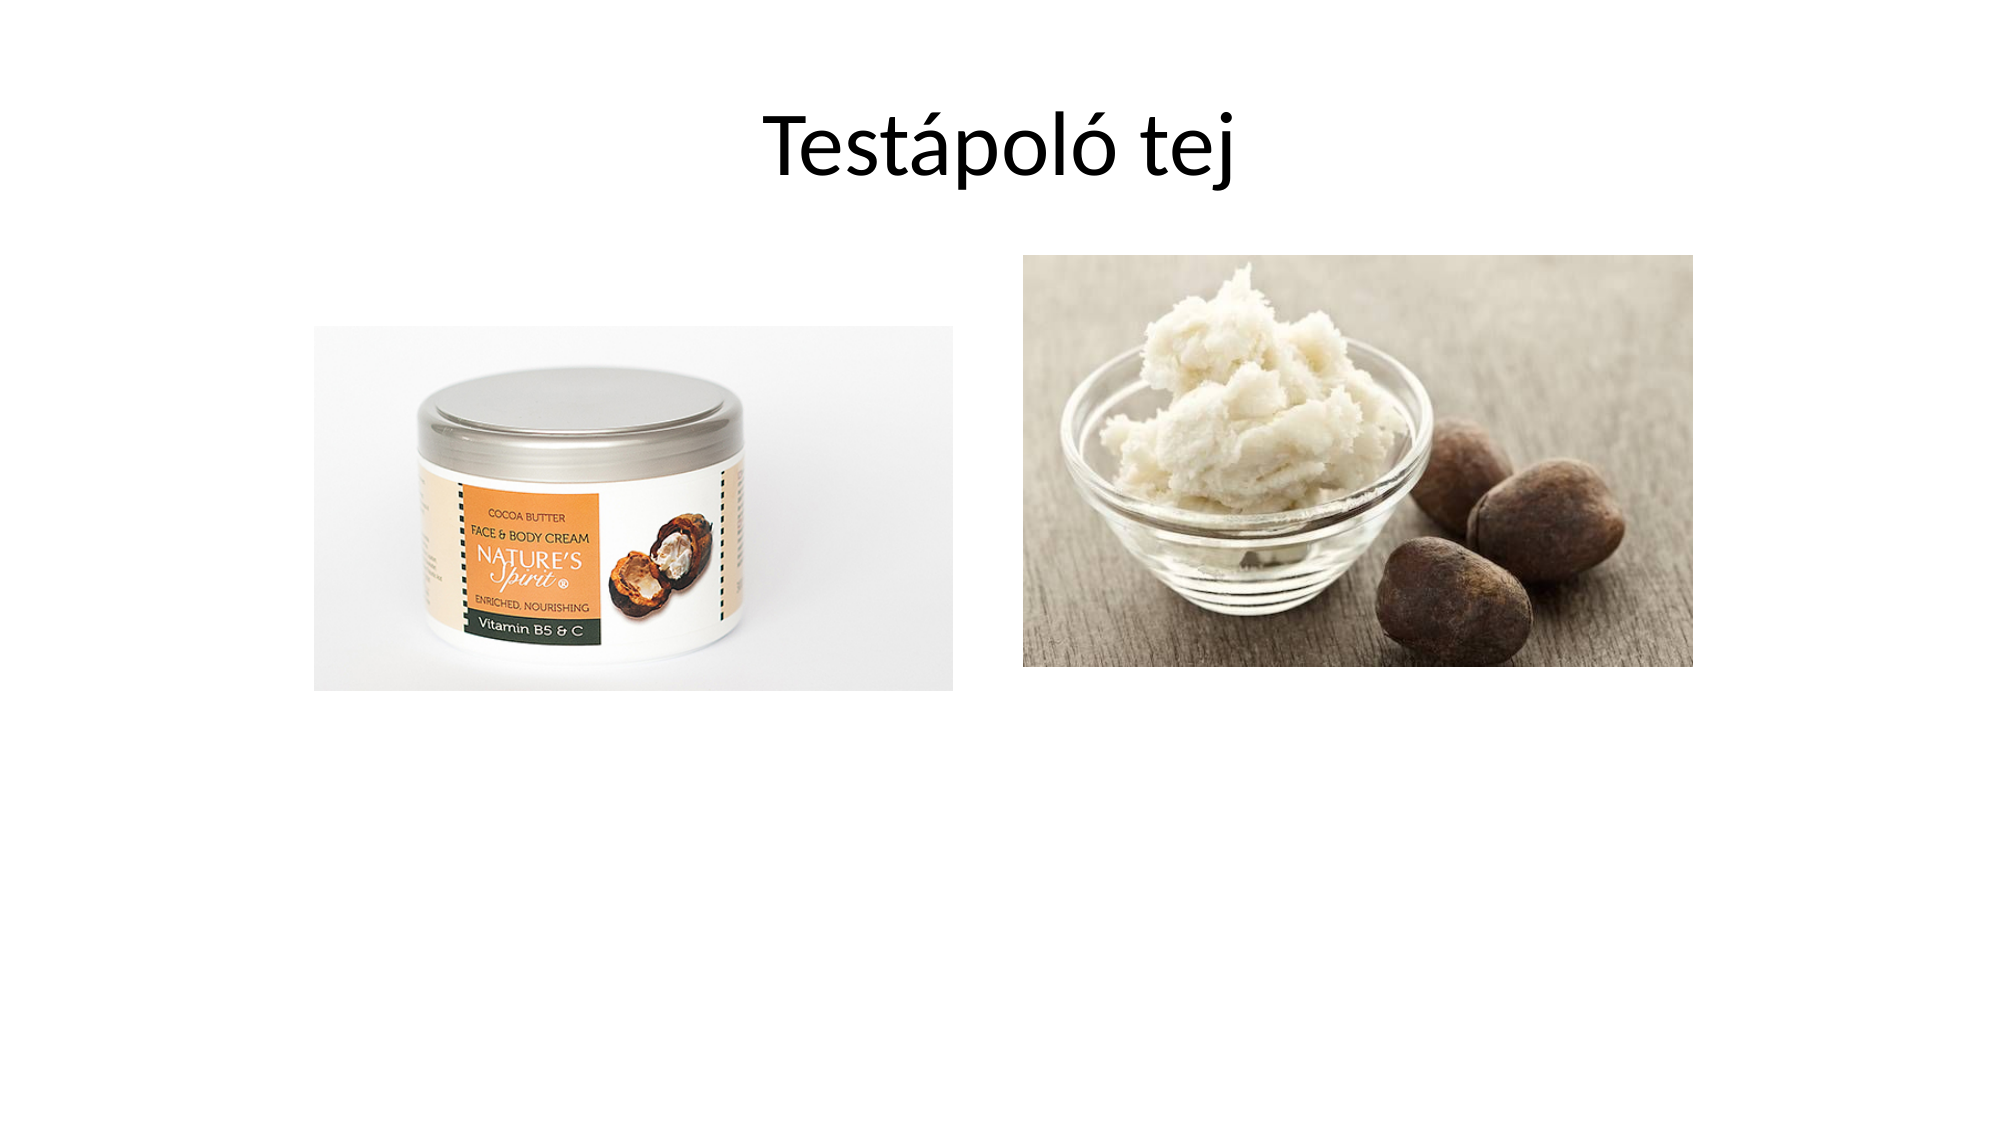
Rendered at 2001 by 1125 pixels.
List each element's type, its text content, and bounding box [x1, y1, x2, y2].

picture [1023, 255, 1693, 667]
title Testápoló tej [99, 45, 1900, 233]
picture [314, 325, 953, 691]
